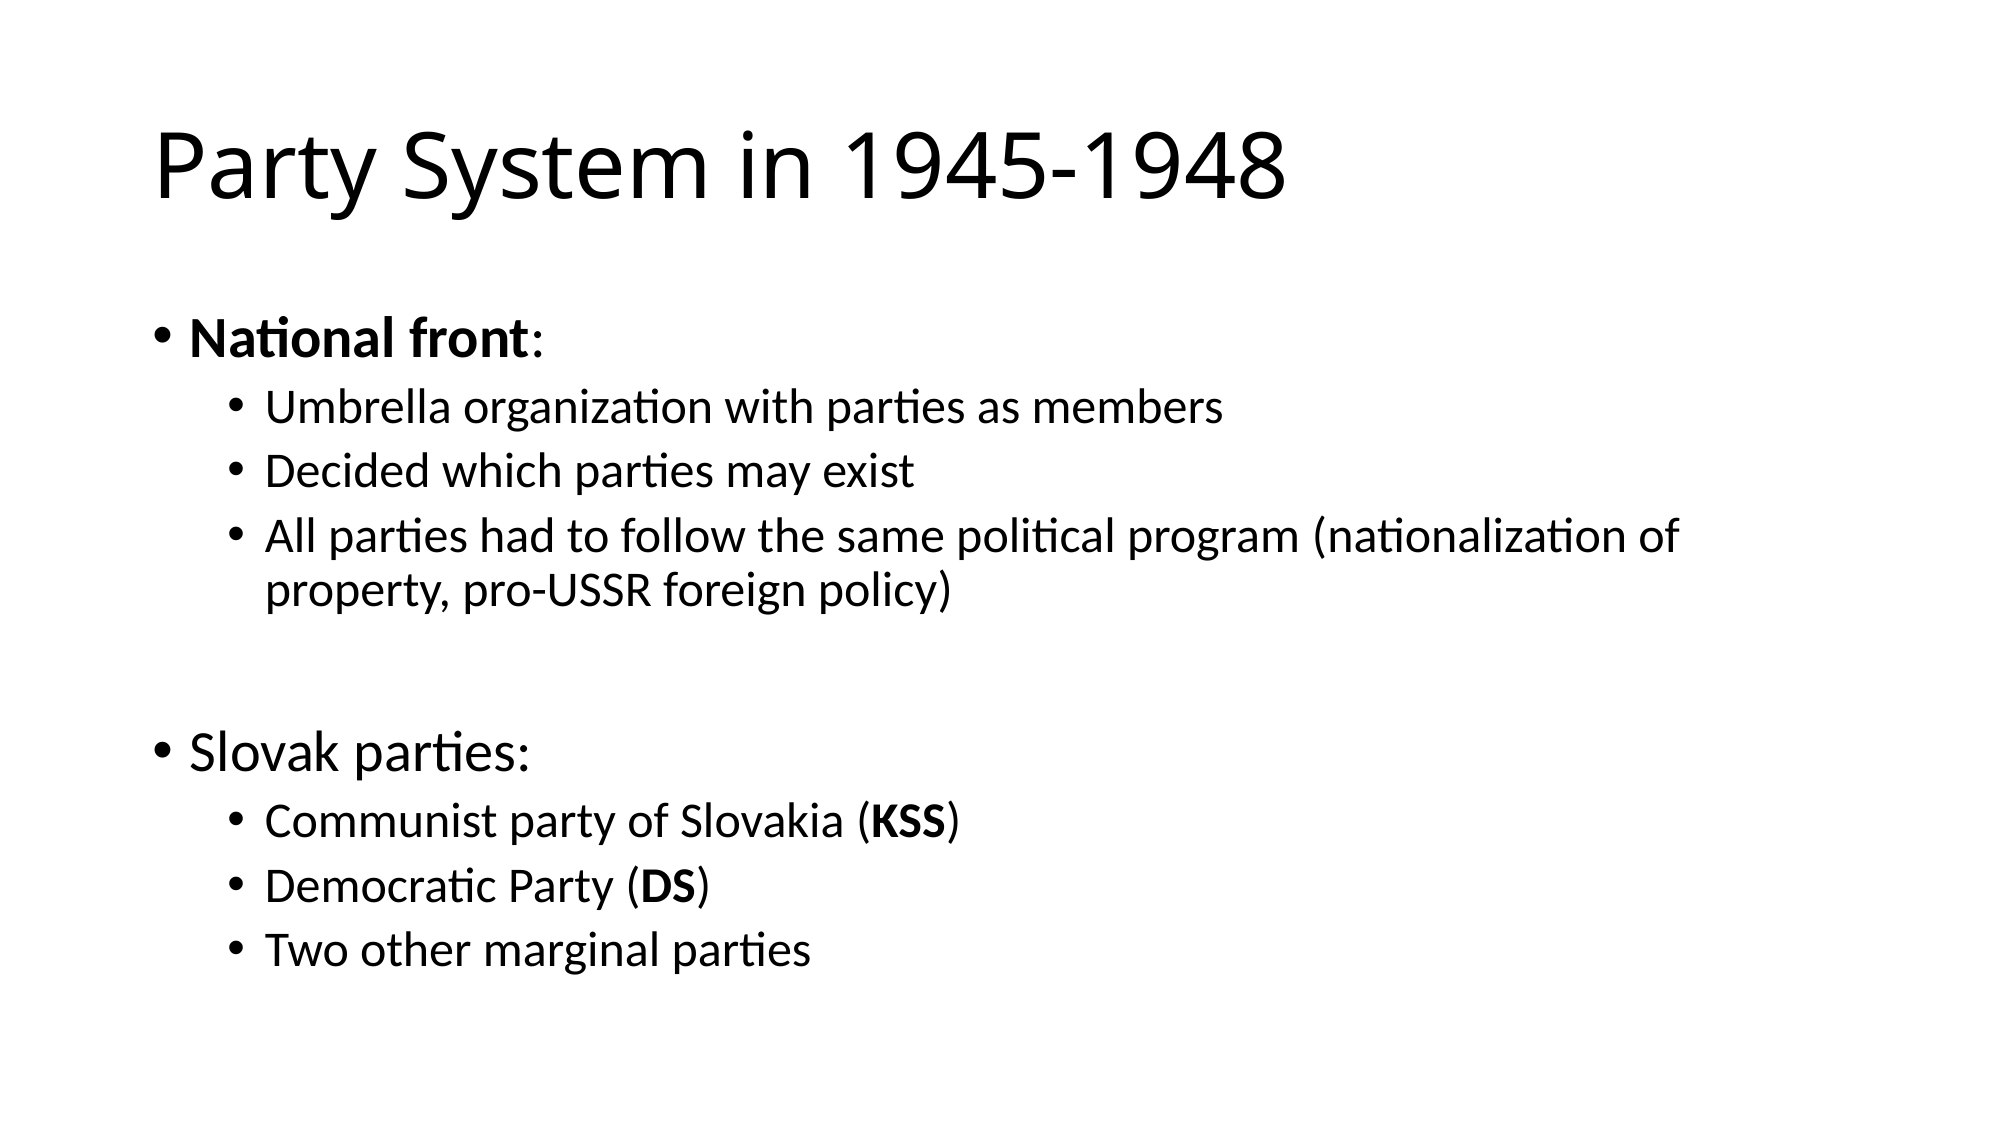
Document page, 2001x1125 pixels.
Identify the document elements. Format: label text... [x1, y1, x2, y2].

title Party System in 1945-1948 [137, 59, 1863, 278]
list National front: Umbrella organization with parties as members Decided which parties may exist All parties had to follow the same political program (nationalization of property, pro-USSR foreign policy) Slovak parties: Communist party of Slovakia (KSS) Democratic Party (DS) Two other marginal parties [137, 299, 1863, 1014]
